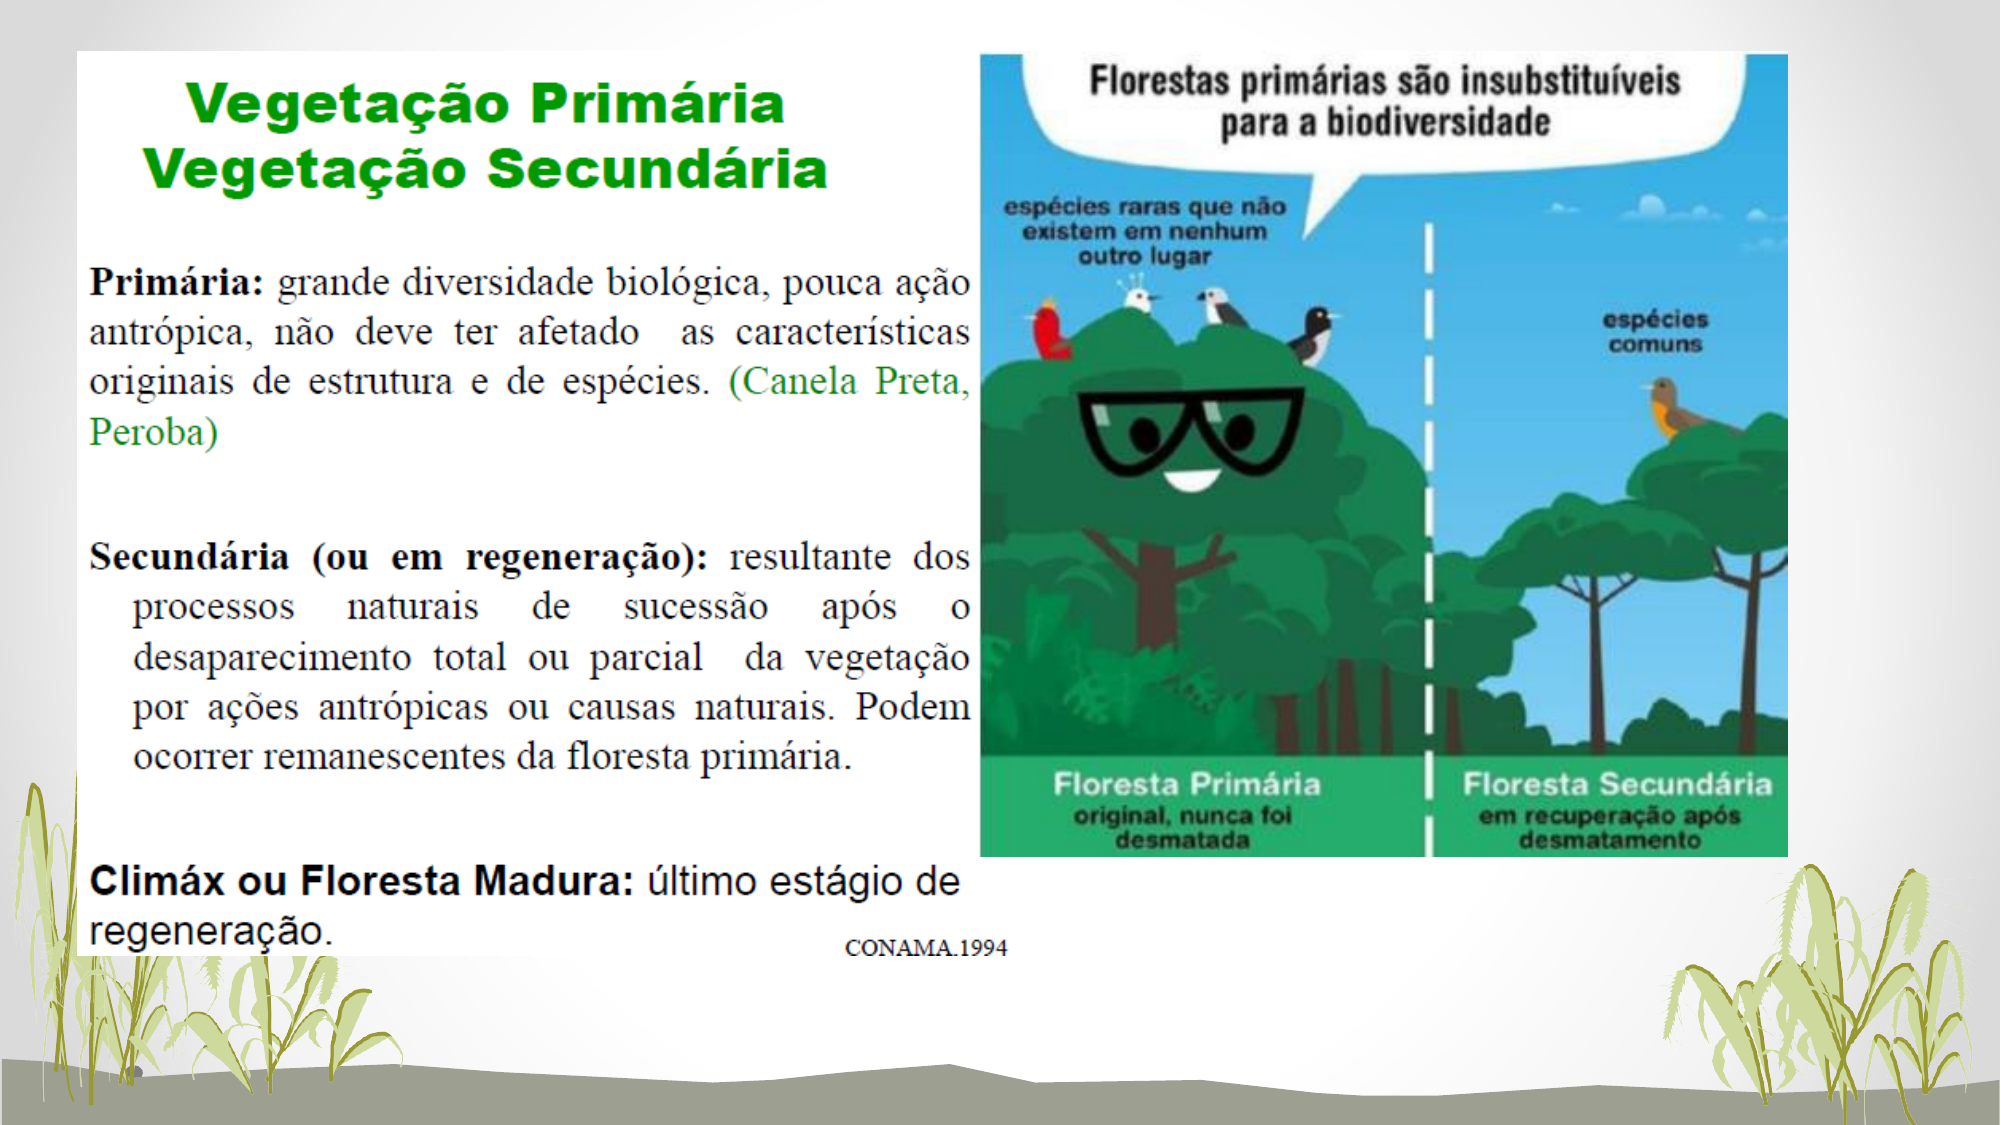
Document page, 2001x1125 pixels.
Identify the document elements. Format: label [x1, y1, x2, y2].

text_box [76, 51, 1788, 956]
picture [0, 0, 2000, 1125]
